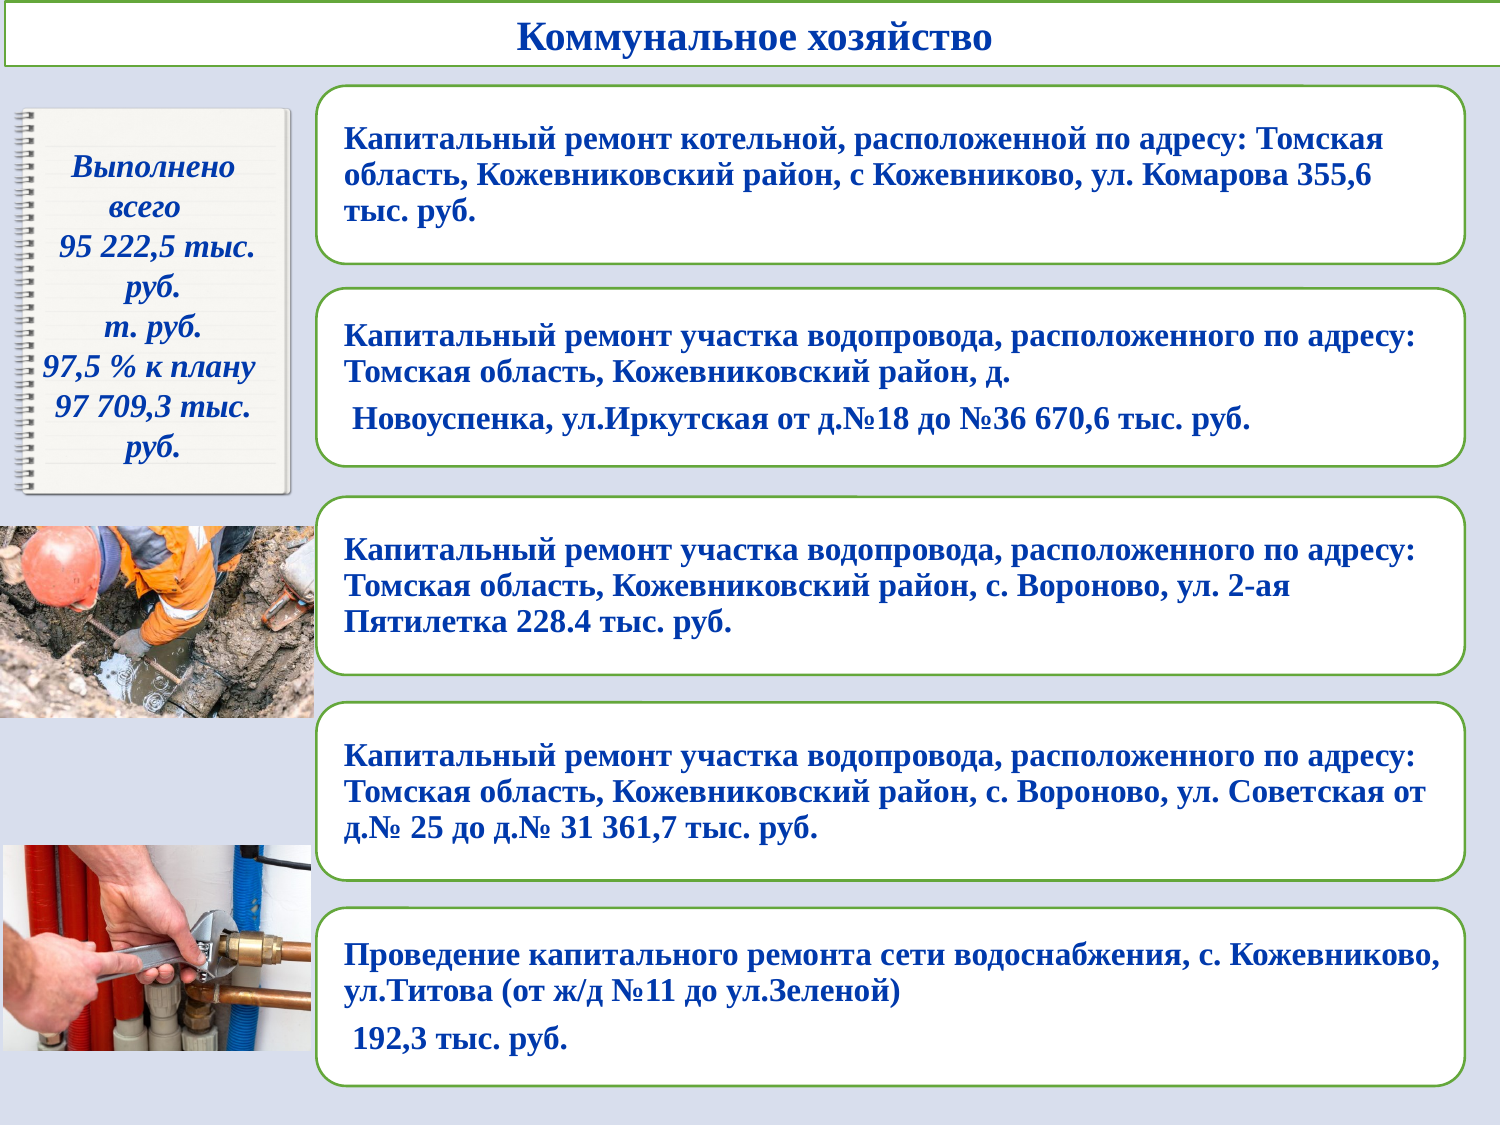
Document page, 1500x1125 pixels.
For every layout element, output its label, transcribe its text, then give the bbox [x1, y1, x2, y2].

text_box Коммунальное хозяйство [4, 0, 1500, 67]
picture [2, 845, 311, 1051]
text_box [316, 81, 1466, 1091]
picture [0, 89, 316, 500]
picture [0, 526, 314, 718]
